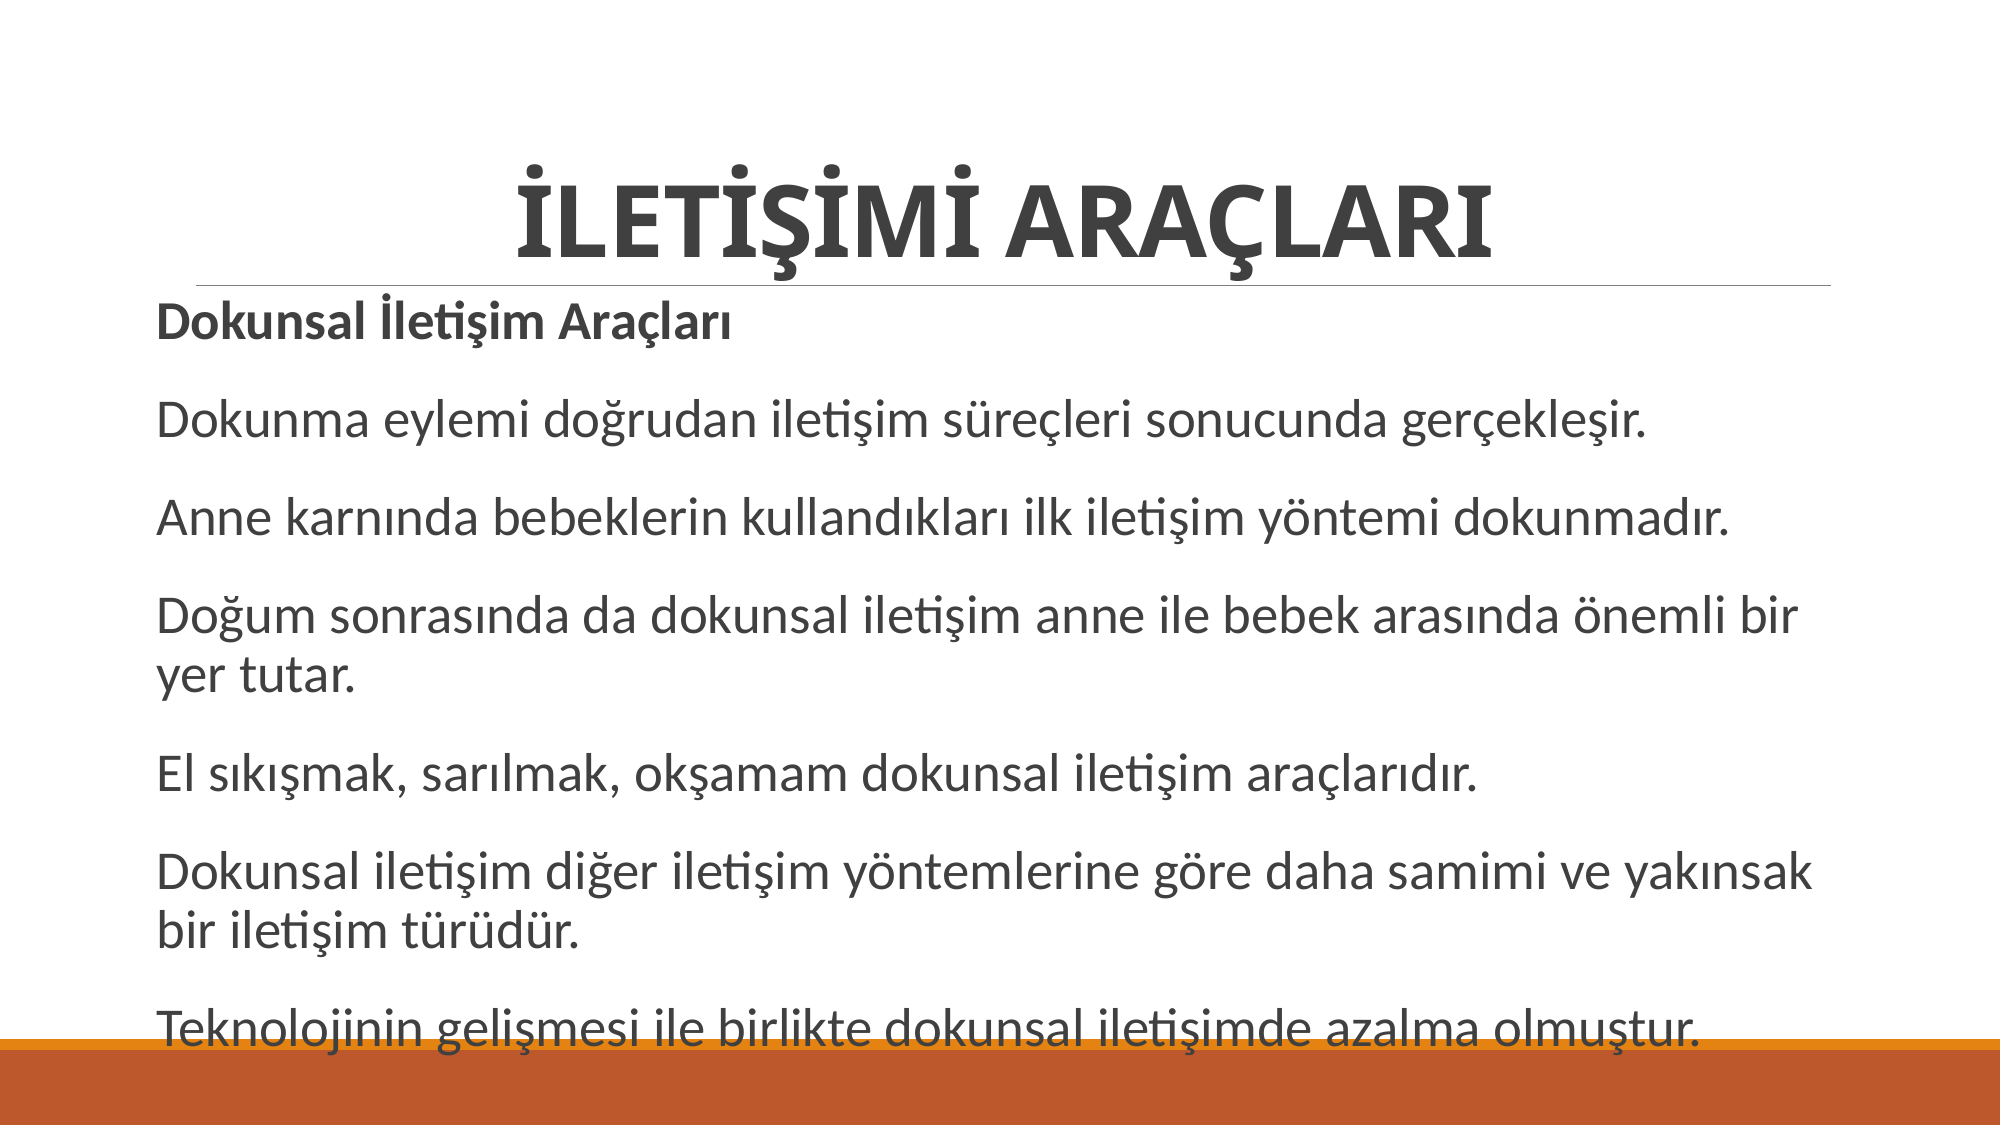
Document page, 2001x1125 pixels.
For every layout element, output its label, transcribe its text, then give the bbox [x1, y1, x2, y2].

list Dokunsal İletişim Araçları Dokunma eylemi doğrudan iletişim süreçleri sonucunda gerçekleşir. Anne karnında bebeklerin kullandıkları ilk iletişim yöntemi dokunmadır. Doğum sonrasında da dokunsal iletişim anne ile bebek arasında önemli bir yer tutar. El sıkışmak, sarılmak, okşamam dokunsal iletişim araçlarıdır. Dokunsal iletişim diğer iletişim yöntemlerine göre daha samimi ve yakınsak bir iletişim türüdür. Teknolojinin gelişmesi ile birlikte dokunsal iletişimde azalma olmuştur. [142, 285, 1868, 1074]
title İLETİŞİMİ ARAÇLARI [180, 47, 1830, 285]
